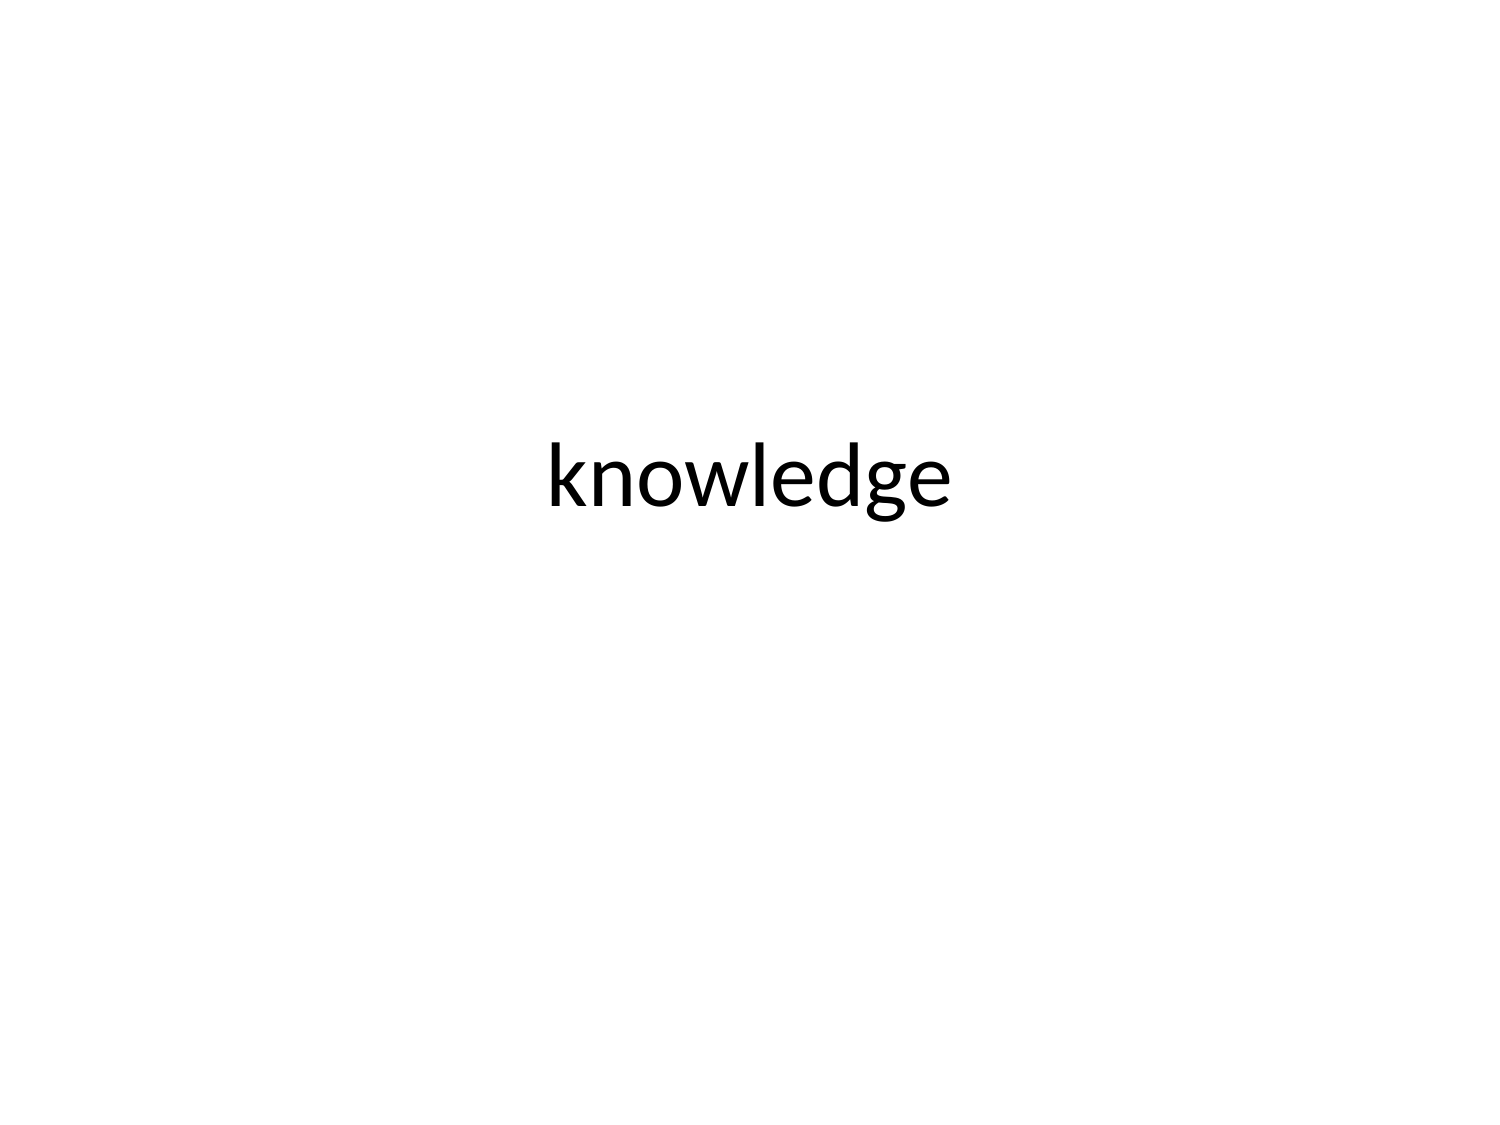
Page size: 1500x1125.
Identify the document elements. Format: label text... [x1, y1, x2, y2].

title knowledge [112, 349, 1388, 591]
